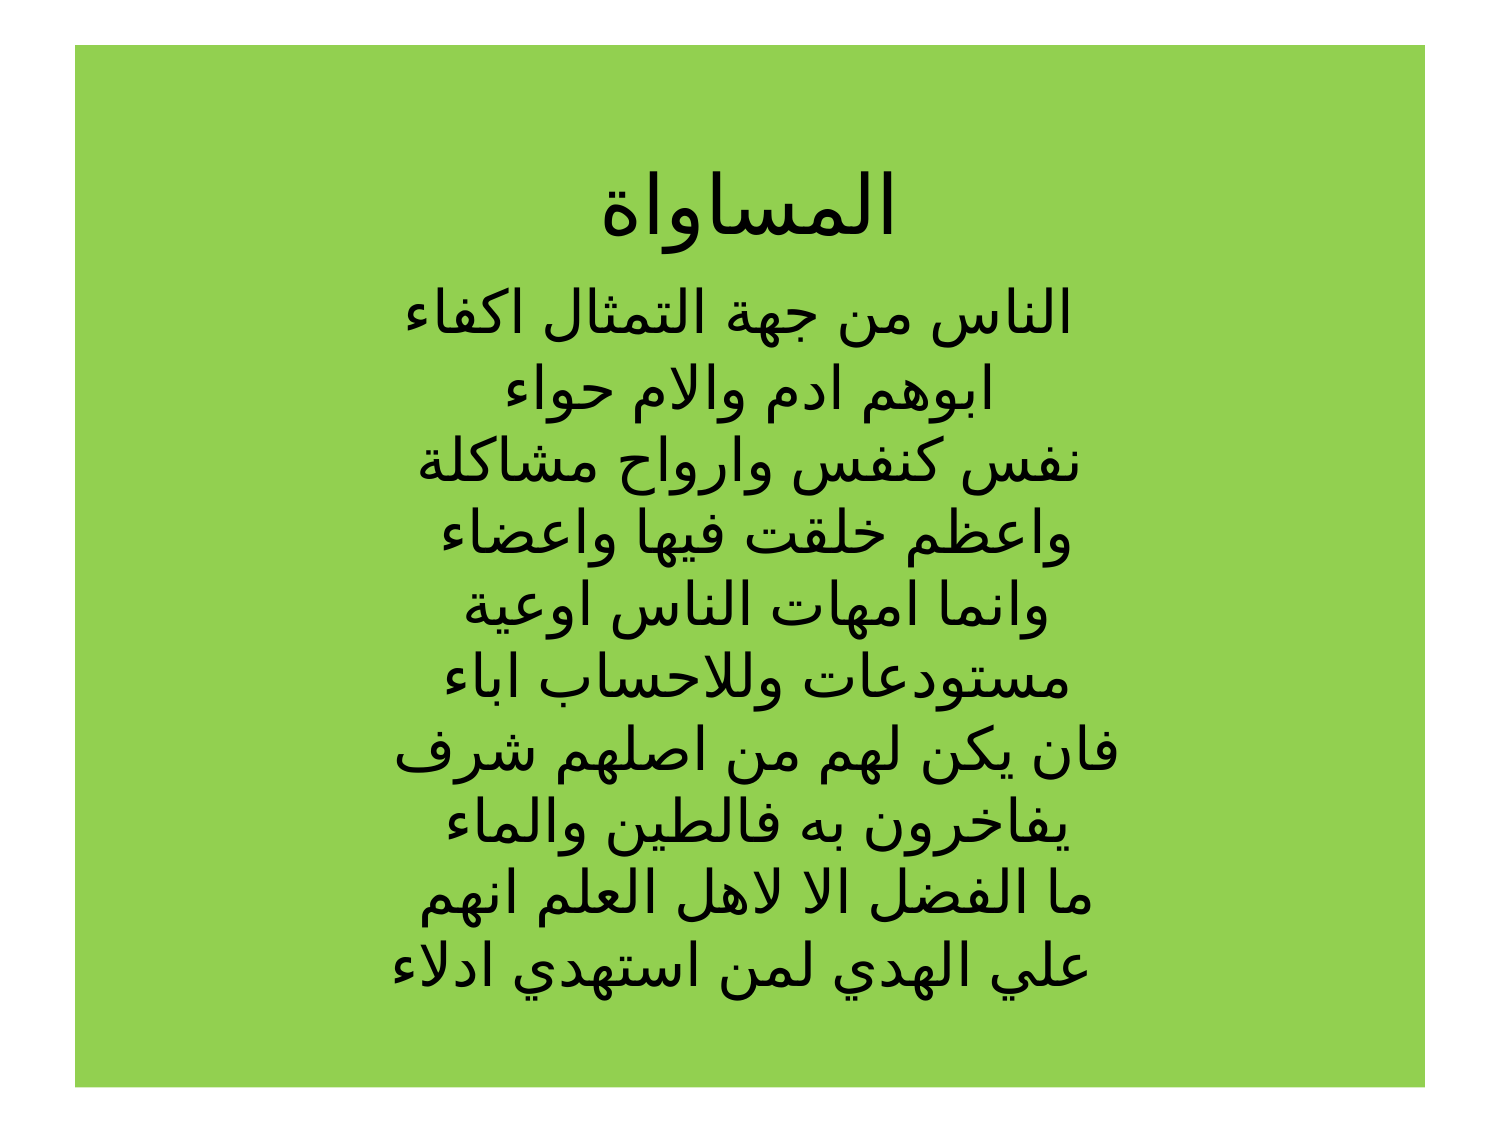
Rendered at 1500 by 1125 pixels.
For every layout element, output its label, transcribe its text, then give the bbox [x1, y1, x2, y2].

title المساواة الناس من جهة التمثال اكفاء ابوهم ادم والام حواء نفس كنفس وارواح مشاكلة واعظم خلقت فيها واعضاء وانما امهات الناس اوعية مستودعات وللاحساب اباء فان يكن لهم من اصلهم شرف يفاخرون به فالطين والماء ما الفضل الا لاهل العلم انهم علي الهدي لمن استهدي ادلاء [75, 45, 1425, 1088]
